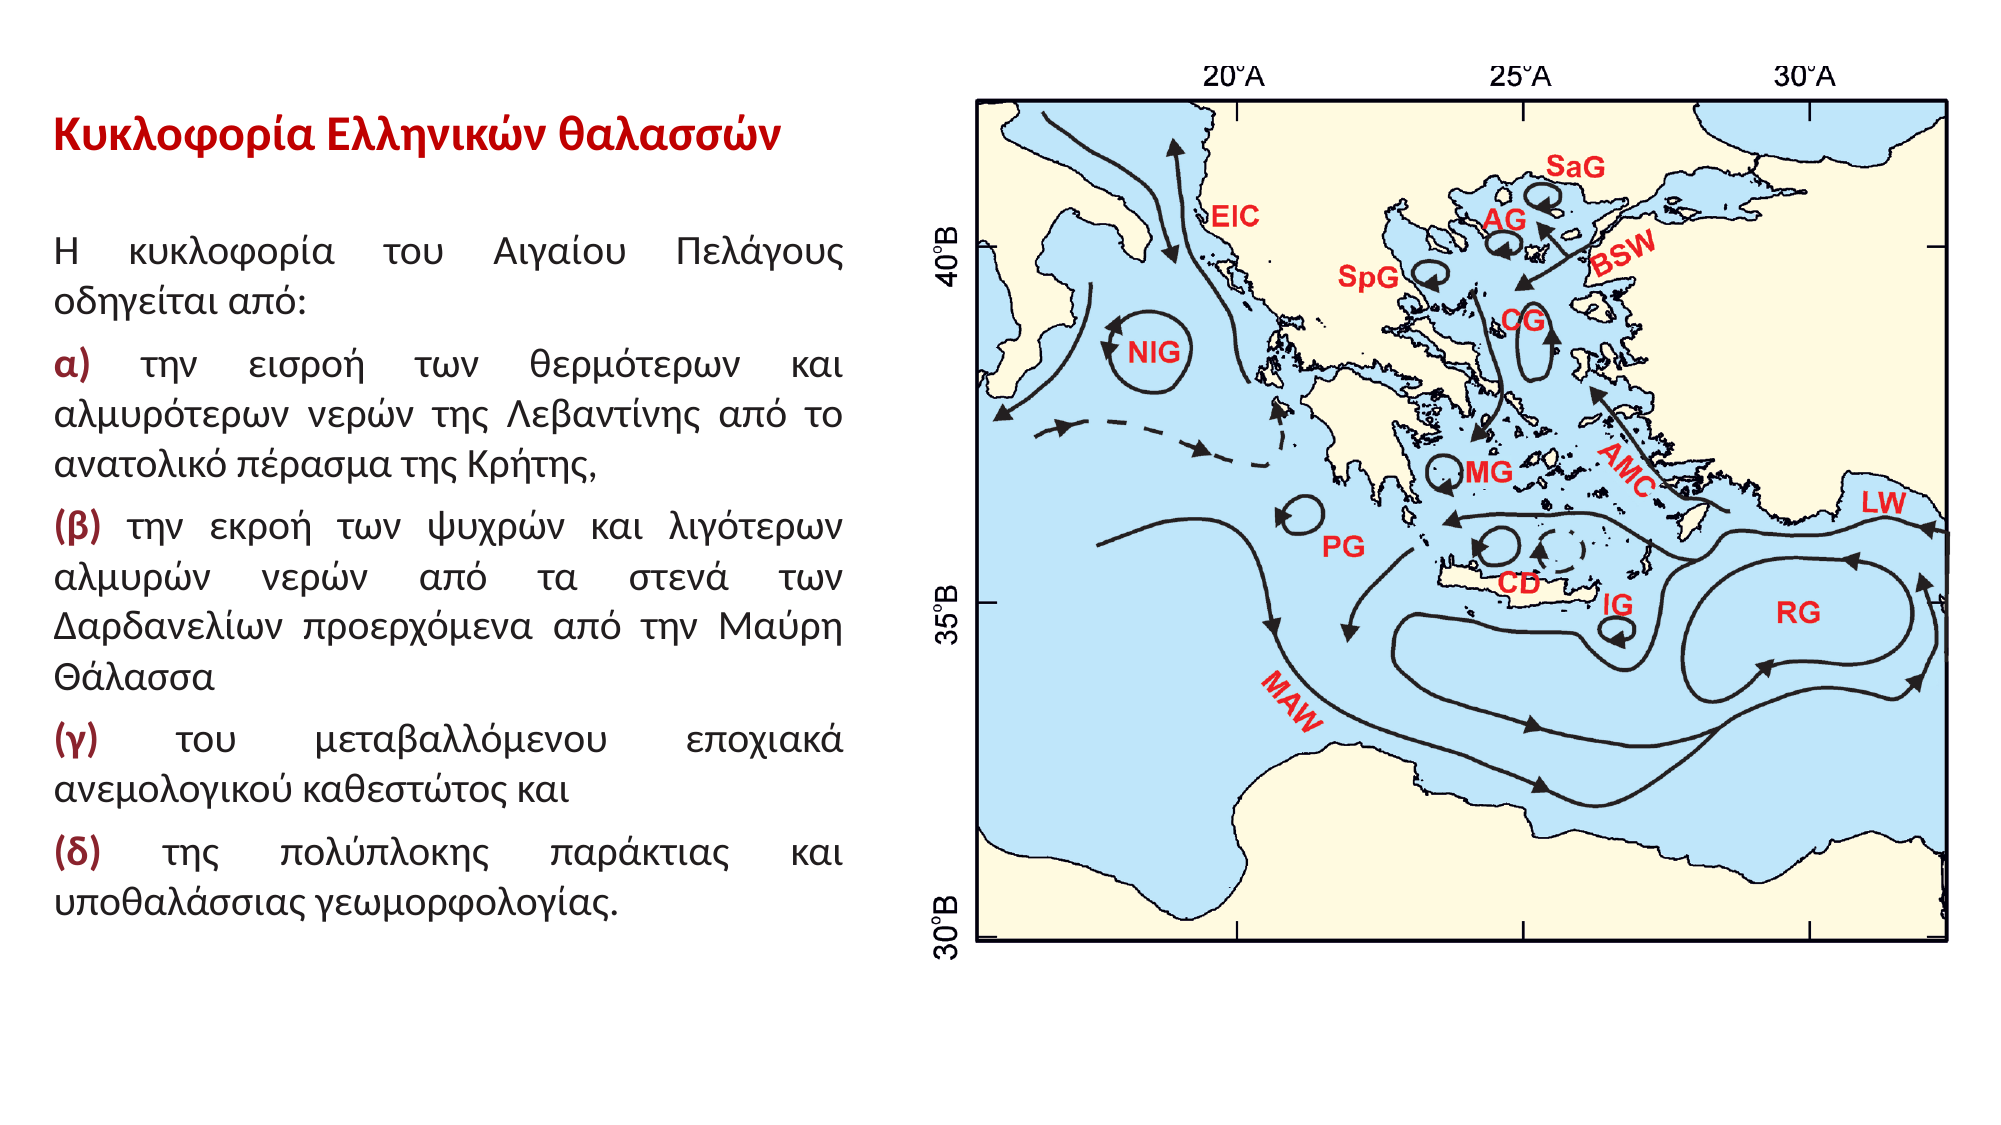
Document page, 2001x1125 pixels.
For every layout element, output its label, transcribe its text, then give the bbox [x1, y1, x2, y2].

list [926, 66, 1962, 973]
text_box Κυκλοφορία Ελληνικών θαλασσών Η κυκλοφορία του Αιγαίου Πελάγους οδηγείται από: α) την εισροή των θερμότερων και αλμυρότερων νερών της Λεβαντίνης από το ανατολικό πέρασμα της Κρήτης, (β) την εκροή των ψυχρών και λιγότερων αλμυρών νερών από τα στενά των Δαρδανελίων προερχόμενα από την Μαύρη Θάλασσα (γ) του μεταβαλλόμενου εποχιακά ανεμολογικού καθεστώτος και (δ) της πολύπλοκης παράκτιας και υποθαλάσσιας γεωμορφολογίας. [38, 43, 859, 931]
